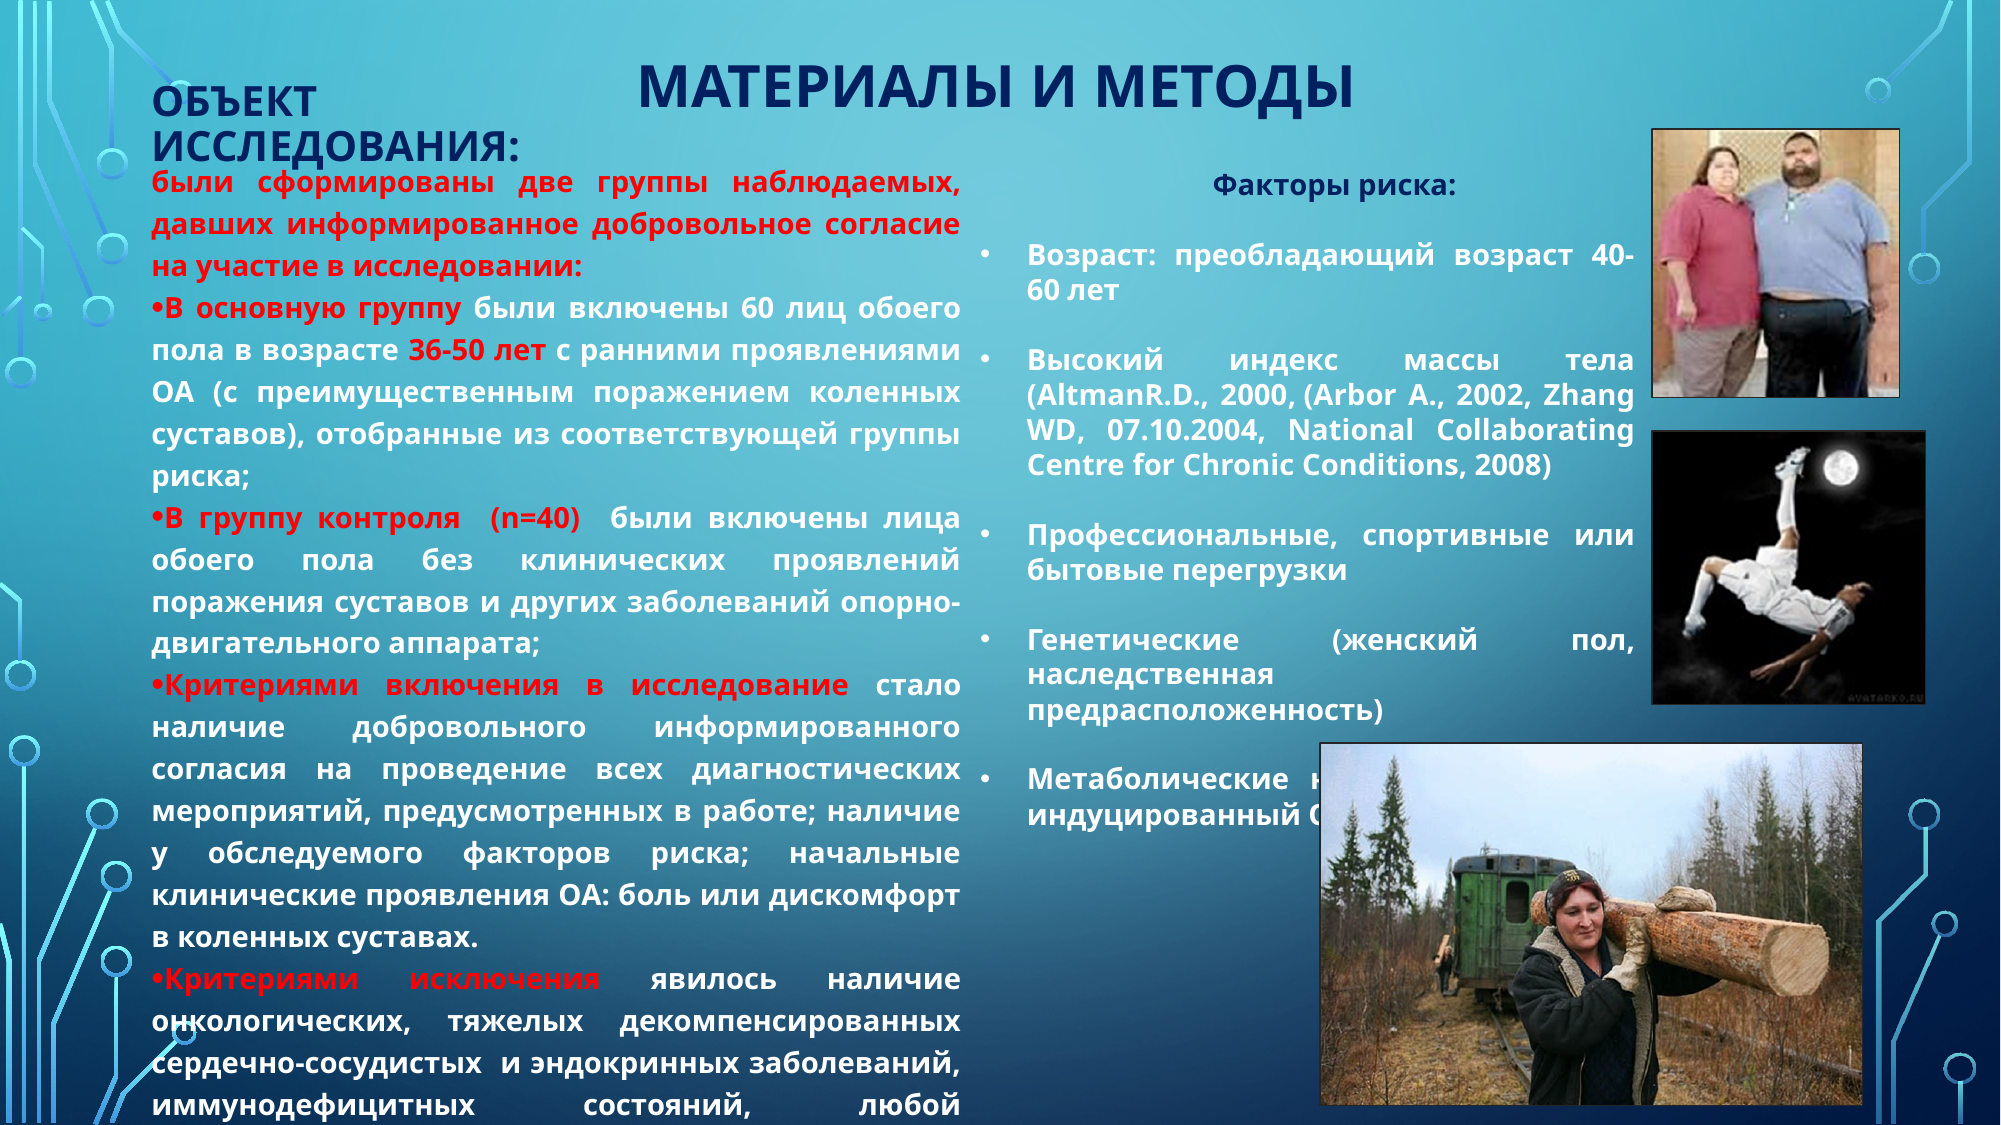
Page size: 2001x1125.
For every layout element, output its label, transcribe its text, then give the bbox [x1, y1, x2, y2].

text_box Материалы и Методы [621, 0, 1936, 188]
picture [1319, 742, 1863, 1107]
list были сформированы две группы наблюдаемых, давших информированное добровольное согласие на участие в исследовании: В основную группу были включены 60 лиц обоего пола в возрасте 36-50 лет с ранними проявлениями ОА (с преимущественным поражением коленных суставов), отобранные из соответствующей группы риска; В группу контроля (n=40) были включены лица обоего пола без клинических проявлений поражения суставов и других заболеваний опорно-двигательного аппарата; Критериями включения в исследование стало наличие добровольного информированного согласия на проведение всех диагностических мероприятий, предусмотренных в работе; наличие у обследуемого факторов риска; начальные клинические проявления ОА: боль или дискомфорт в коленных суставах. Критериями исключения явилось наличие онкологических, тяжелых декомпенсированных сердечно-сосудистых и эндокринных заболеваний, иммунодефицитных состояний, любой соматической патологии, наличие которой могло оказать влияние на результаты проводимых измерений. [136, 149, 977, 1088]
text_box Факторы риска: Возраст: преобладающий возраст 40-60 лет Высокий индекс массы тела (AltmanR.D., 2000, (Arbor A., 2002, Zhang WD, 07.10.2004, National Collaborating Centre for Chronic Conditions, 2008) Профессиональные, спортивные или бытовые перегрузки Генетические (женский пол, наследственная предрасположенность) Метаболические нарушения (диабет-индуцированный ОА) [965, 159, 1651, 839]
picture [1651, 430, 1926, 705]
picture [1651, 128, 1901, 398]
title Объект Исследования: [136, 62, 621, 149]
